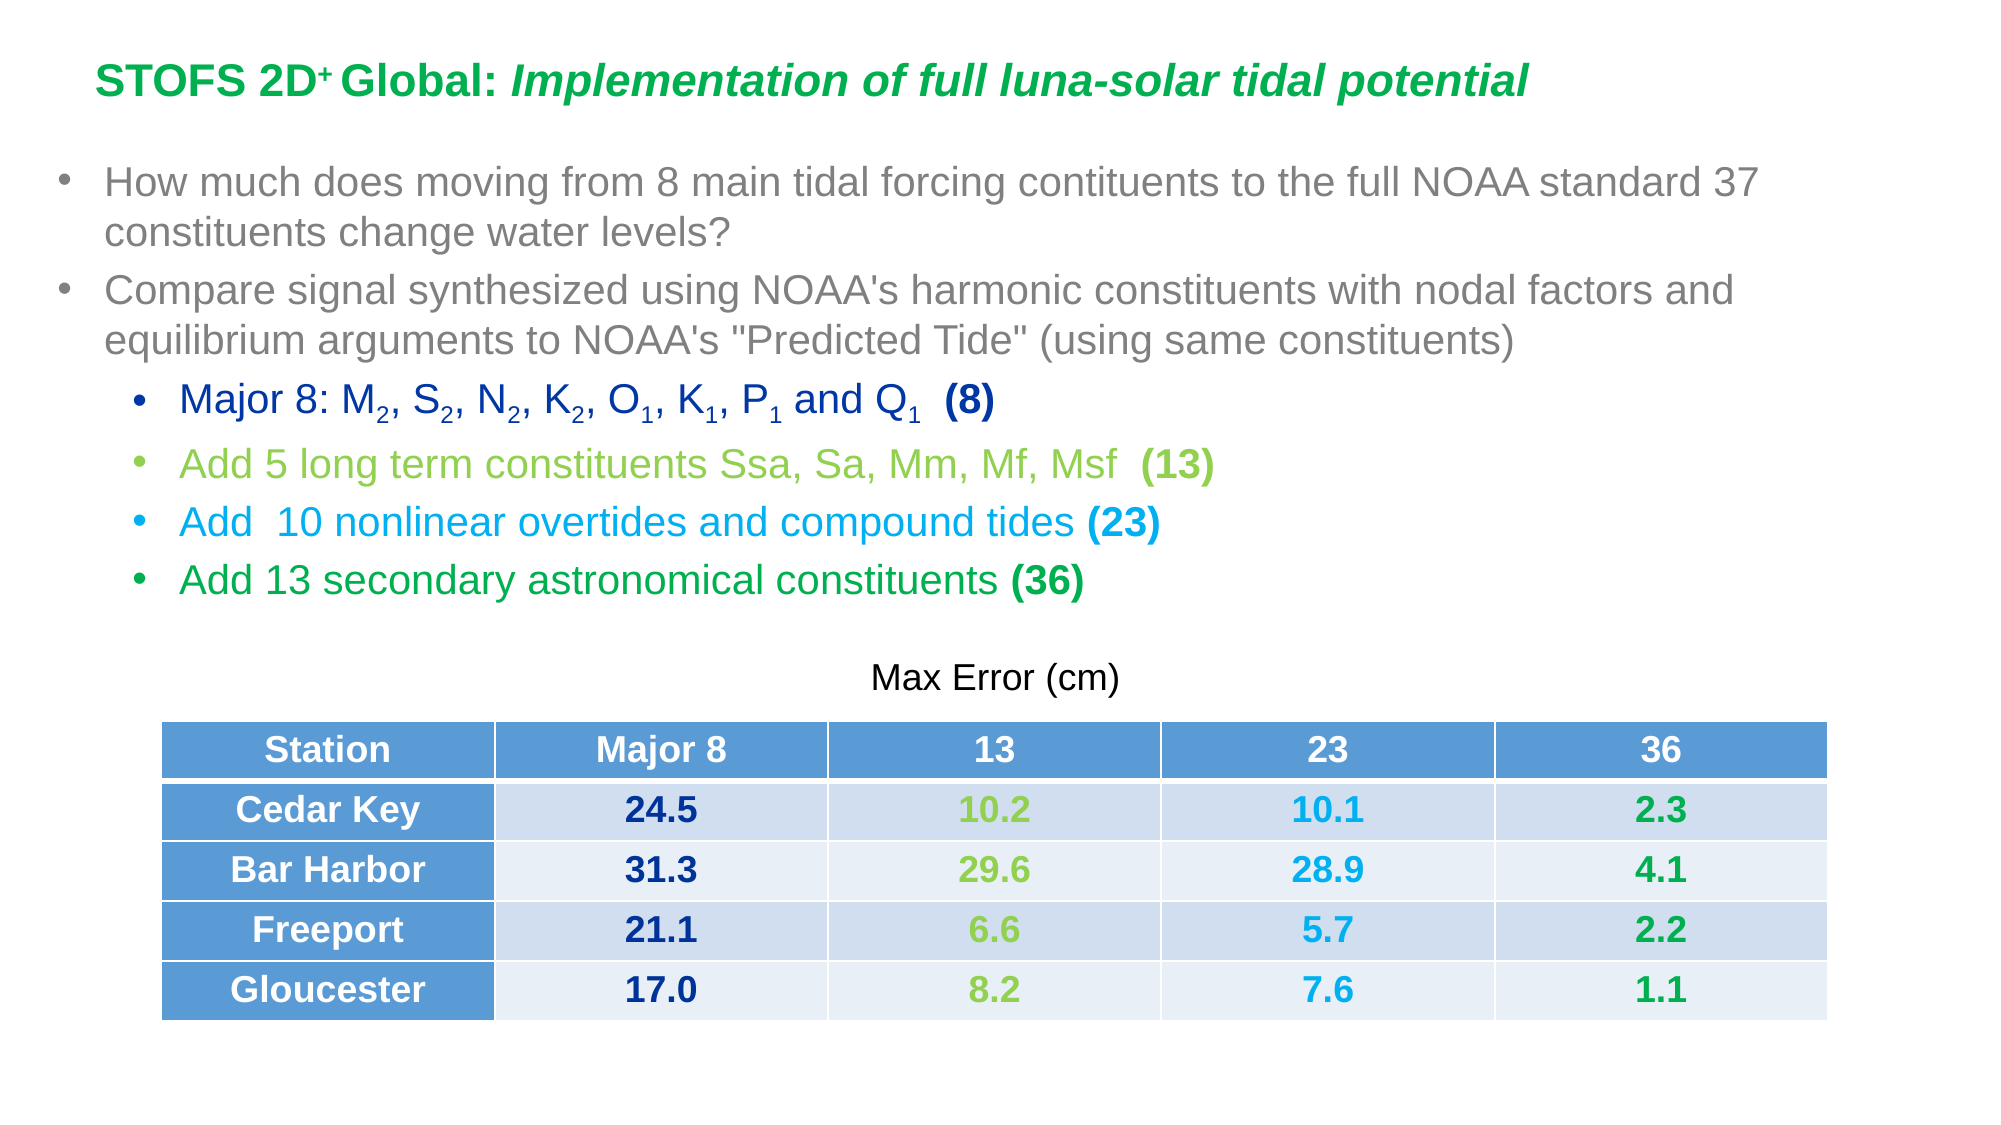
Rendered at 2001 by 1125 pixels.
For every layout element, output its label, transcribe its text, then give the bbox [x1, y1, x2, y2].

table_cell 10.2 [829, 784, 1160, 840]
table_cell Freeport [162, 902, 494, 960]
table_cell Bar Harbor [162, 842, 494, 900]
table_cell 31.3 [496, 842, 827, 900]
table_cell 10.1 [1162, 784, 1494, 840]
table_cell Gloucester [162, 962, 494, 1020]
table_header 36 [1496, 722, 1827, 778]
table_header Major 8 [496, 722, 827, 778]
table_cell 29.6 [829, 842, 1160, 900]
text_box How much does moving from 8 main tidal forcing contituents to the full NOAA standard 37 constituents change water levels? Compare signal synthesized using NOAA's harmonic constituents with nodal factors and equilibrium arguments to NOAA's "Predicted Tide" (using same constituents) Major 8: M2, S2, N2, K2, O1, K1, P1 and Q1 (8) Add 5 long term constituents Ssa, Sa, Mm, Mf, Msf (13) Add 10 nonlinear overtides and compound tides (23) Add 13 secondary astronomical constituents (36) [42, 147, 1934, 611]
table_cell 6.6 [829, 902, 1160, 960]
table_cell 5.7 [1162, 902, 1494, 960]
table_cell 2.3 [1496, 784, 1827, 840]
table_cell Cedar Key [162, 784, 494, 840]
table_header 13 [829, 722, 1160, 778]
table_cell 21.1 [496, 902, 827, 960]
table_cell 8.2 [829, 962, 1160, 1020]
text_box STOFS 2D+ Global: Implementation of full luna-solar tidal potential [79, 43, 1739, 134]
table_cell 2.2 [1496, 902, 1827, 960]
table_cell 7.6 [1162, 962, 1494, 1020]
table_cell 17.0 [496, 962, 827, 1020]
table_cell 4.1 [1496, 842, 1827, 900]
text_box Max Error (cm) [855, 645, 1136, 706]
table_cell 28.9 [1162, 842, 1494, 900]
table_header Station [162, 722, 494, 778]
table_cell 1.1 [1496, 962, 1827, 1020]
table_header 23 [1162, 722, 1494, 778]
table_cell 24.5 [496, 784, 827, 840]
